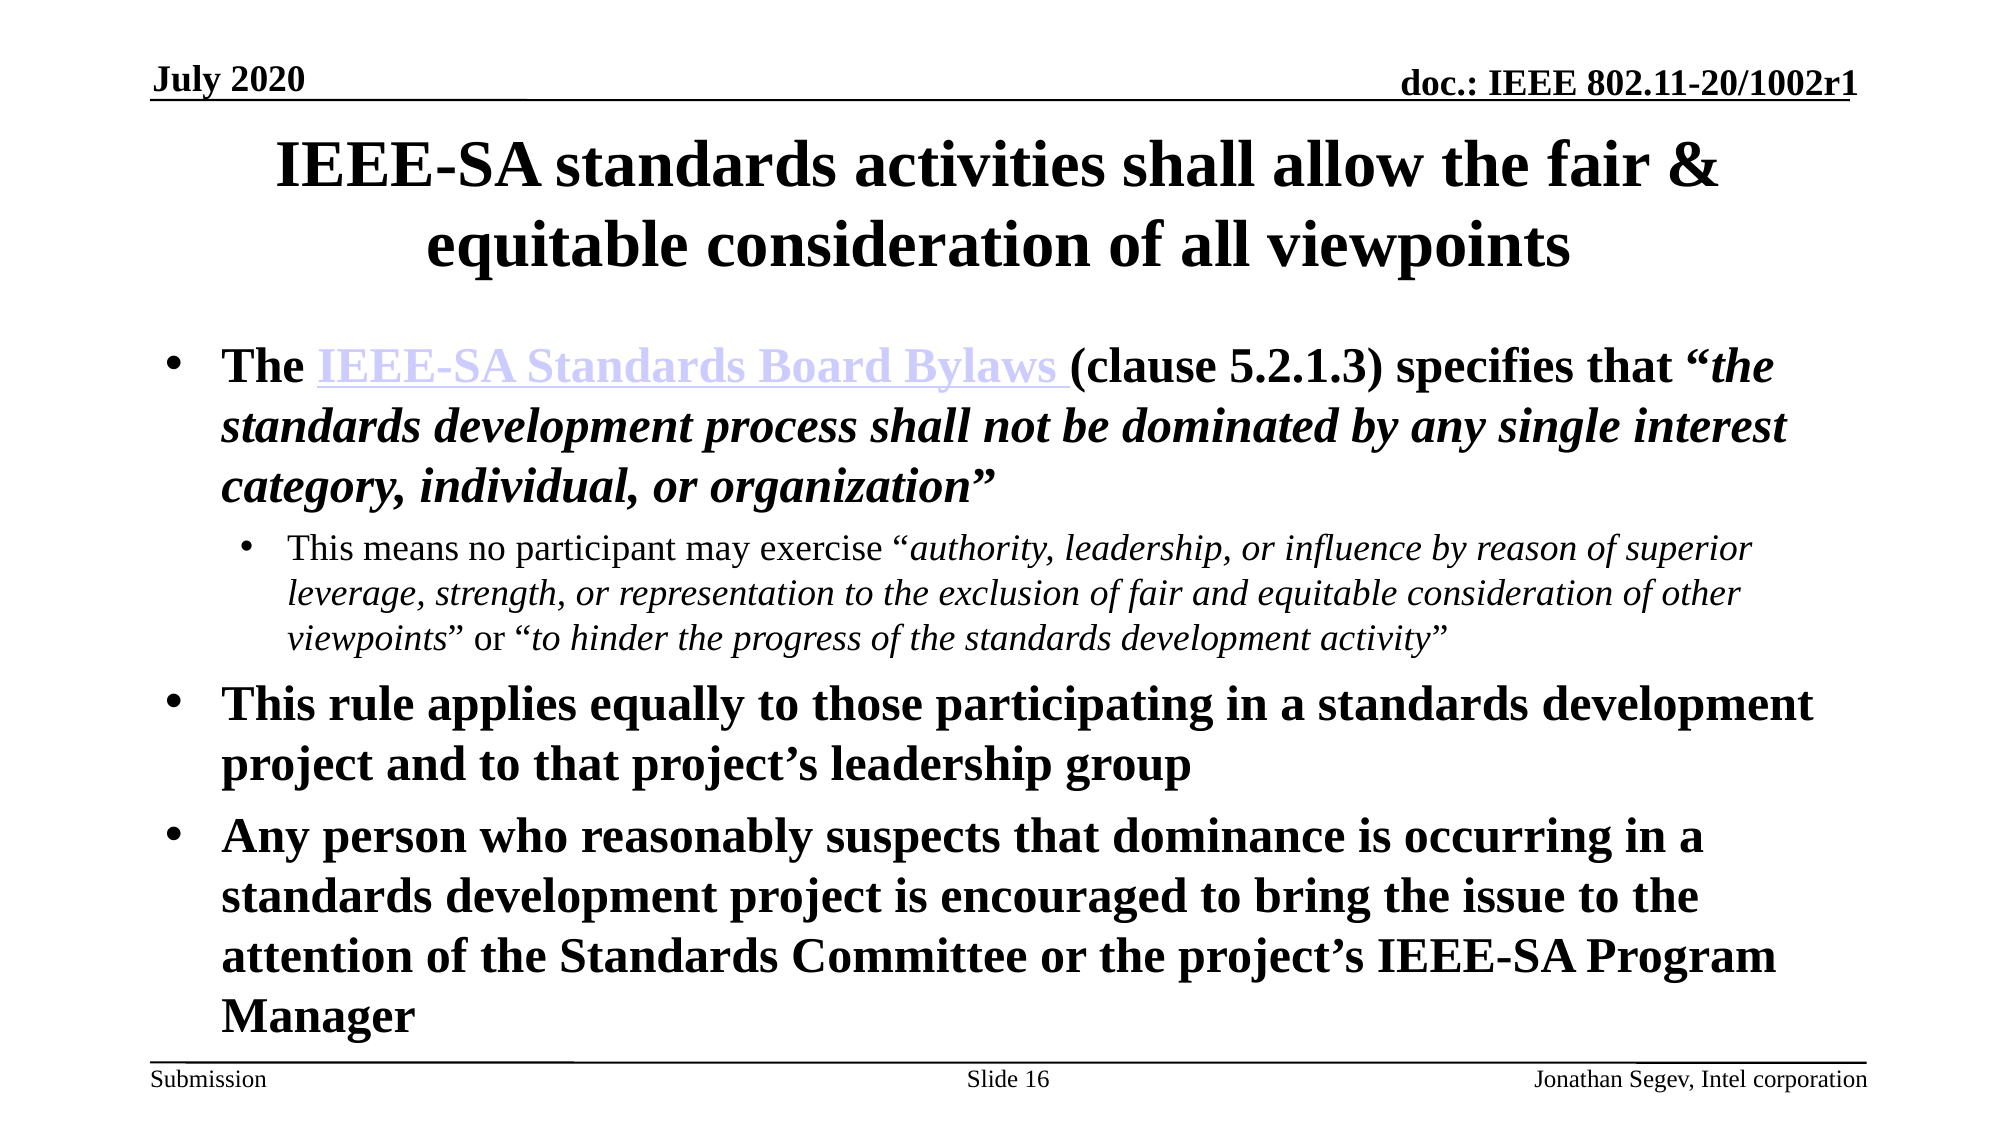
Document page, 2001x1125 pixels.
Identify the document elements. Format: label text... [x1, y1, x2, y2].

slide_number Slide 16 [950, 1061, 1067, 1123]
list The IEEE-SA Standards Board Bylaws (clause 5.2.1.3) specifies that “the standards development process shall not be dominated by any single interest category, individual, or organization” This means no participant may exercise “authority, leadership, or influence by reason of superior leverage, strength, or representation to the exclusion of fair and equitable consideration of other viewpoints” or “to hinder the progress of the standards development activity” This rule applies equally to those participating in a standards development project and to that project’s leadership group Any person who reasonably suspects that dominance is occurring in a standards development project is encouraged to bring the issue to the attention of the Standards Committee or the project’s IEEE-SA Program Manager [149, 324, 1850, 1000]
footer Jonathan Segev, Intel corporation [1171, 1061, 1869, 1093]
title IEEE-SA standards activities shall allow the fair & equitable consideration of all viewpoints [149, 112, 1850, 288]
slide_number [152, 54, 563, 100]
